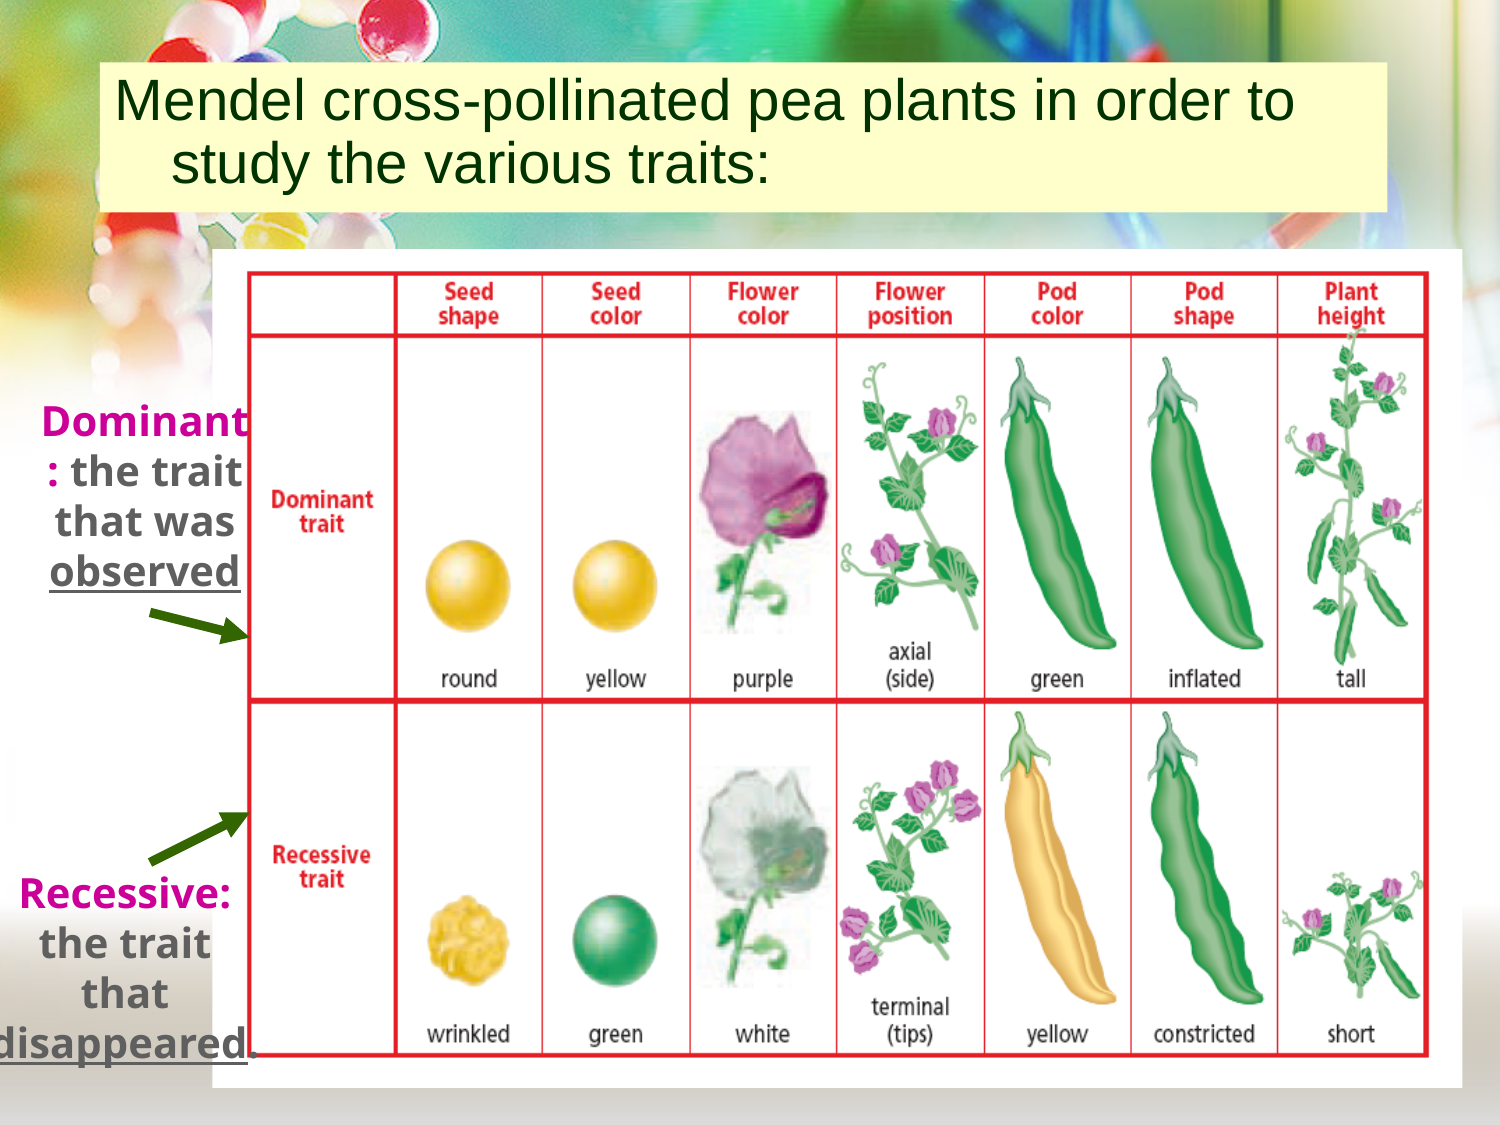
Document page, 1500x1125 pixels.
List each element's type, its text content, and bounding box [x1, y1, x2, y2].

text_box Dominant: the trait that was observed [24, 387, 207, 603]
list Mendel cross-pollinated pea plants in order to study the various traits: [99, 62, 1388, 213]
text_box Recessive: the trait that disappeared. [0, 859, 207, 1075]
picture [0, 0, 1500, 1088]
